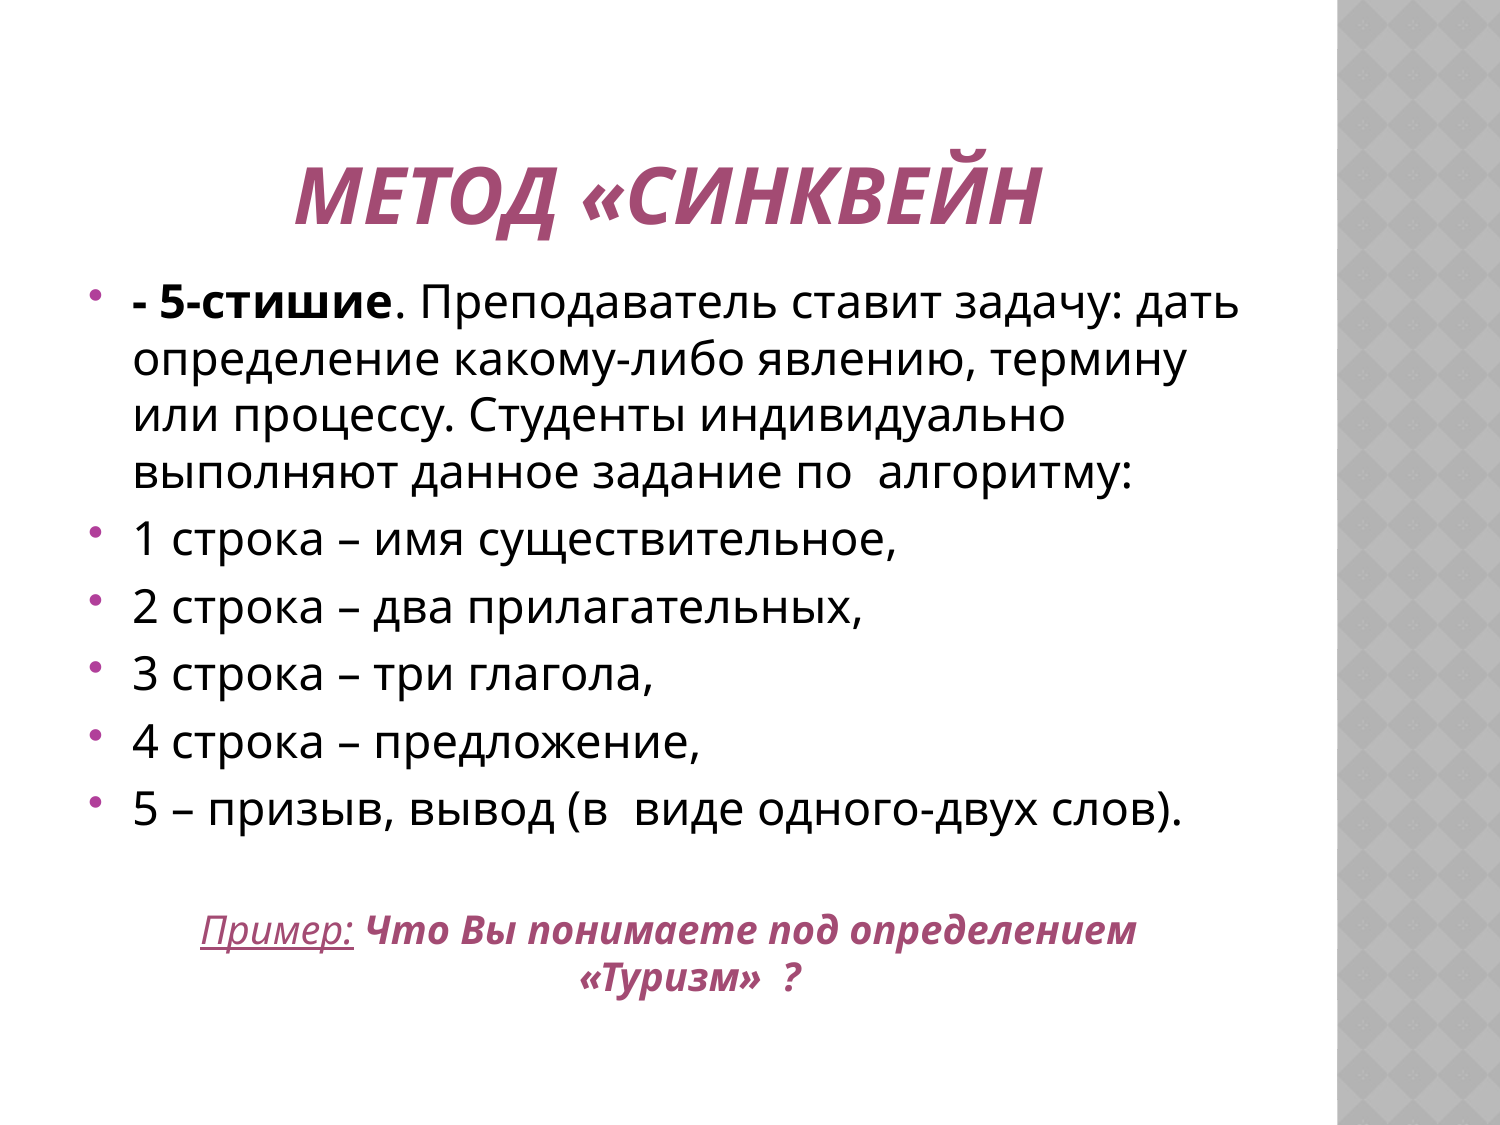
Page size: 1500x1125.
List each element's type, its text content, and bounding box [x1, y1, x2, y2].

title Метод «Синквейн [75, 52, 1263, 240]
list - 5-стишие. Преподаватель ставит задачу: дать определение какому-либо явлению, термину или процессу. Студенты индивидуально выполняют данное задание по алгоритму: 1 строка – имя существительное, 2 строка – два прилагательных, 3 строка – три глагола, 4 строка – предложение, 5 – призыв, вывод (в виде одного-двух слов). Пример: Что Вы понимаете под определением «Туризм» ? [75, 264, 1263, 1059]
